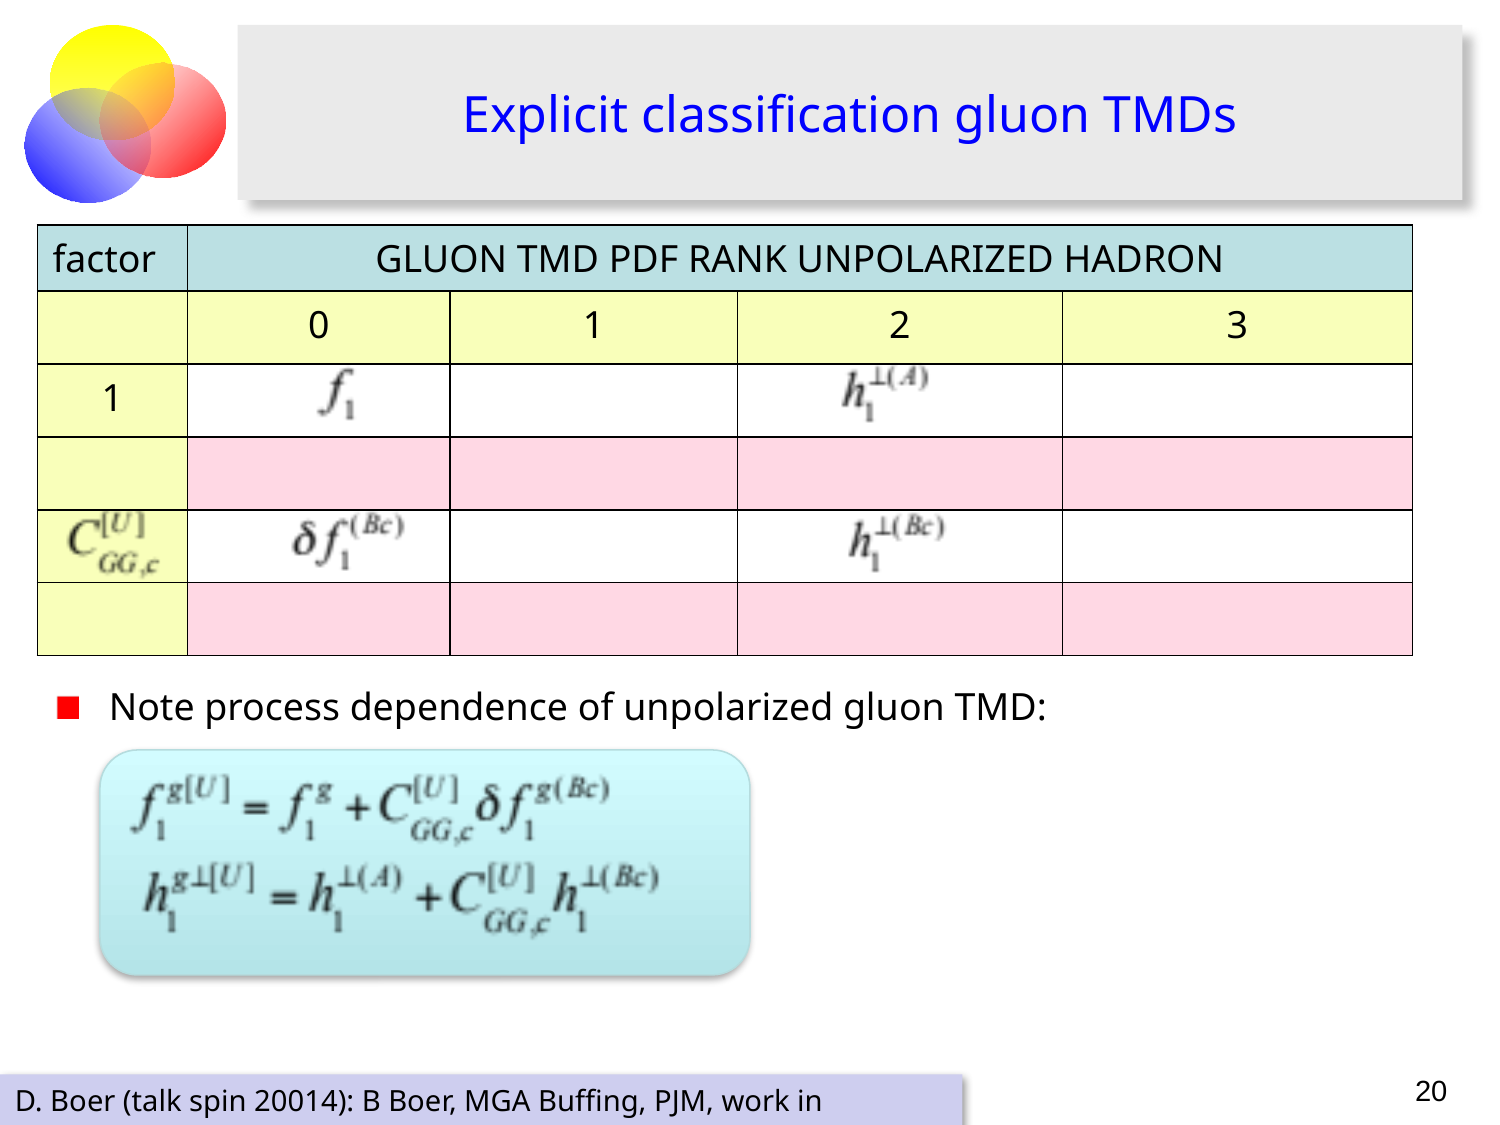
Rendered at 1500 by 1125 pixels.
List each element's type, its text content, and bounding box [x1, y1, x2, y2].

table_cell [738, 583, 1062, 655]
table_cell [738, 511, 841, 582]
table_cell 2 [738, 292, 1062, 363]
table_header GLUON TMD PDF RANK UNPOLARIZED HADRON [188, 226, 1412, 290]
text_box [837, 349, 933, 426]
table_cell 1 [38, 365, 187, 436]
table_cell [1063, 583, 1412, 655]
table_header factor [38, 226, 187, 290]
table_cell [1063, 438, 1412, 509]
table_cell [38, 292, 187, 363]
picture [52, 691, 79, 719]
table_cell [188, 438, 449, 509]
slide_number 20 [1175, 1064, 1463, 1125]
table_cell [451, 438, 737, 509]
table_cell 1 [451, 292, 737, 363]
table_cell [38, 438, 187, 509]
table_cell [1063, 511, 1412, 582]
list Note process dependence of unpolarized gluon TMD: [37, 675, 1175, 1125]
table_cell [451, 511, 737, 582]
table_cell [188, 511, 286, 582]
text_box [844, 499, 951, 576]
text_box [62, 499, 173, 583]
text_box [287, 497, 409, 574]
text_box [137, 849, 663, 945]
table_cell [409, 511, 449, 582]
table_cell [188, 583, 449, 655]
table_cell [38, 583, 187, 655]
table_cell [451, 365, 737, 436]
table_cell [188, 365, 449, 436]
title Explicit classification gluon TMDs [237, 24, 1463, 200]
table_cell [176, 511, 187, 582]
table_cell [953, 511, 1062, 582]
text_box D. Boer (talk spin 20014): B Boer, MGA Buffing, PJM, work in progress [0, 1074, 963, 1125]
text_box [311, 351, 358, 424]
table_cell [1063, 365, 1412, 436]
table_cell [738, 438, 1062, 509]
text_box [99, 749, 751, 976]
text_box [124, 762, 613, 852]
table_cell 3 [1063, 292, 1412, 363]
table_cell 0 [188, 292, 449, 363]
table_cell [738, 365, 1062, 436]
table_cell [451, 583, 737, 655]
table_cell [38, 511, 57, 582]
